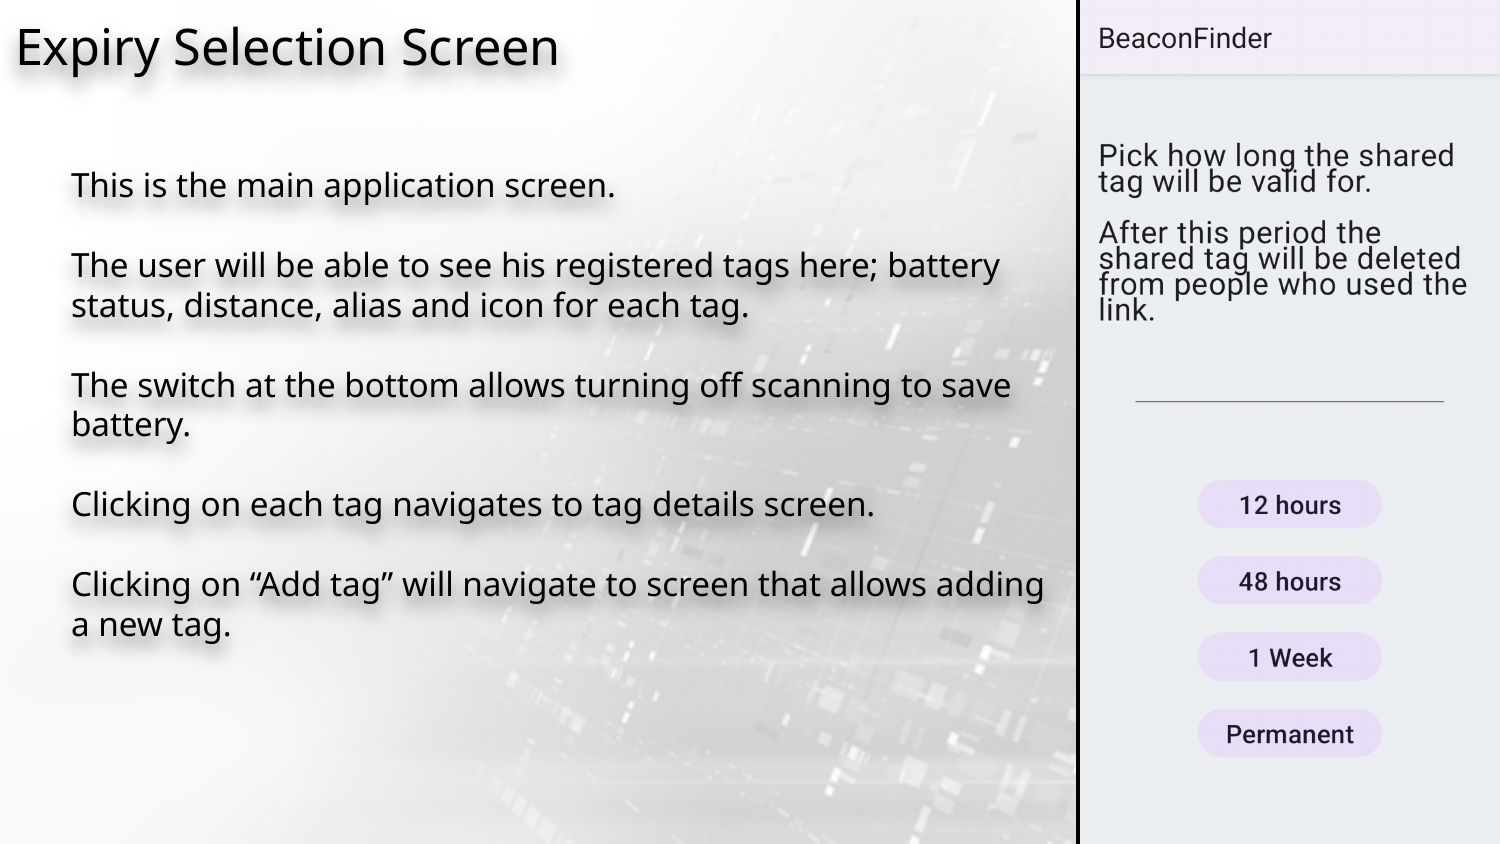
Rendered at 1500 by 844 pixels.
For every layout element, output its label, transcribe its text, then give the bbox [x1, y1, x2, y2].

picture [1079, 0, 1500, 844]
title Expiry Selection Screen [0, 0, 1076, 94]
text_box This is the main application screen. The user will be able to see his registered tags here; battery status, distance, alias and icon for each tag. The switch at the bottom allows turning off scanning to save battery. Clicking on each tag navigates to tag details screen. Clicking on “Add tag” will navigate to screen that allows adding a new tag. [56, 149, 1074, 659]
picture [0, 94, 1076, 844]
